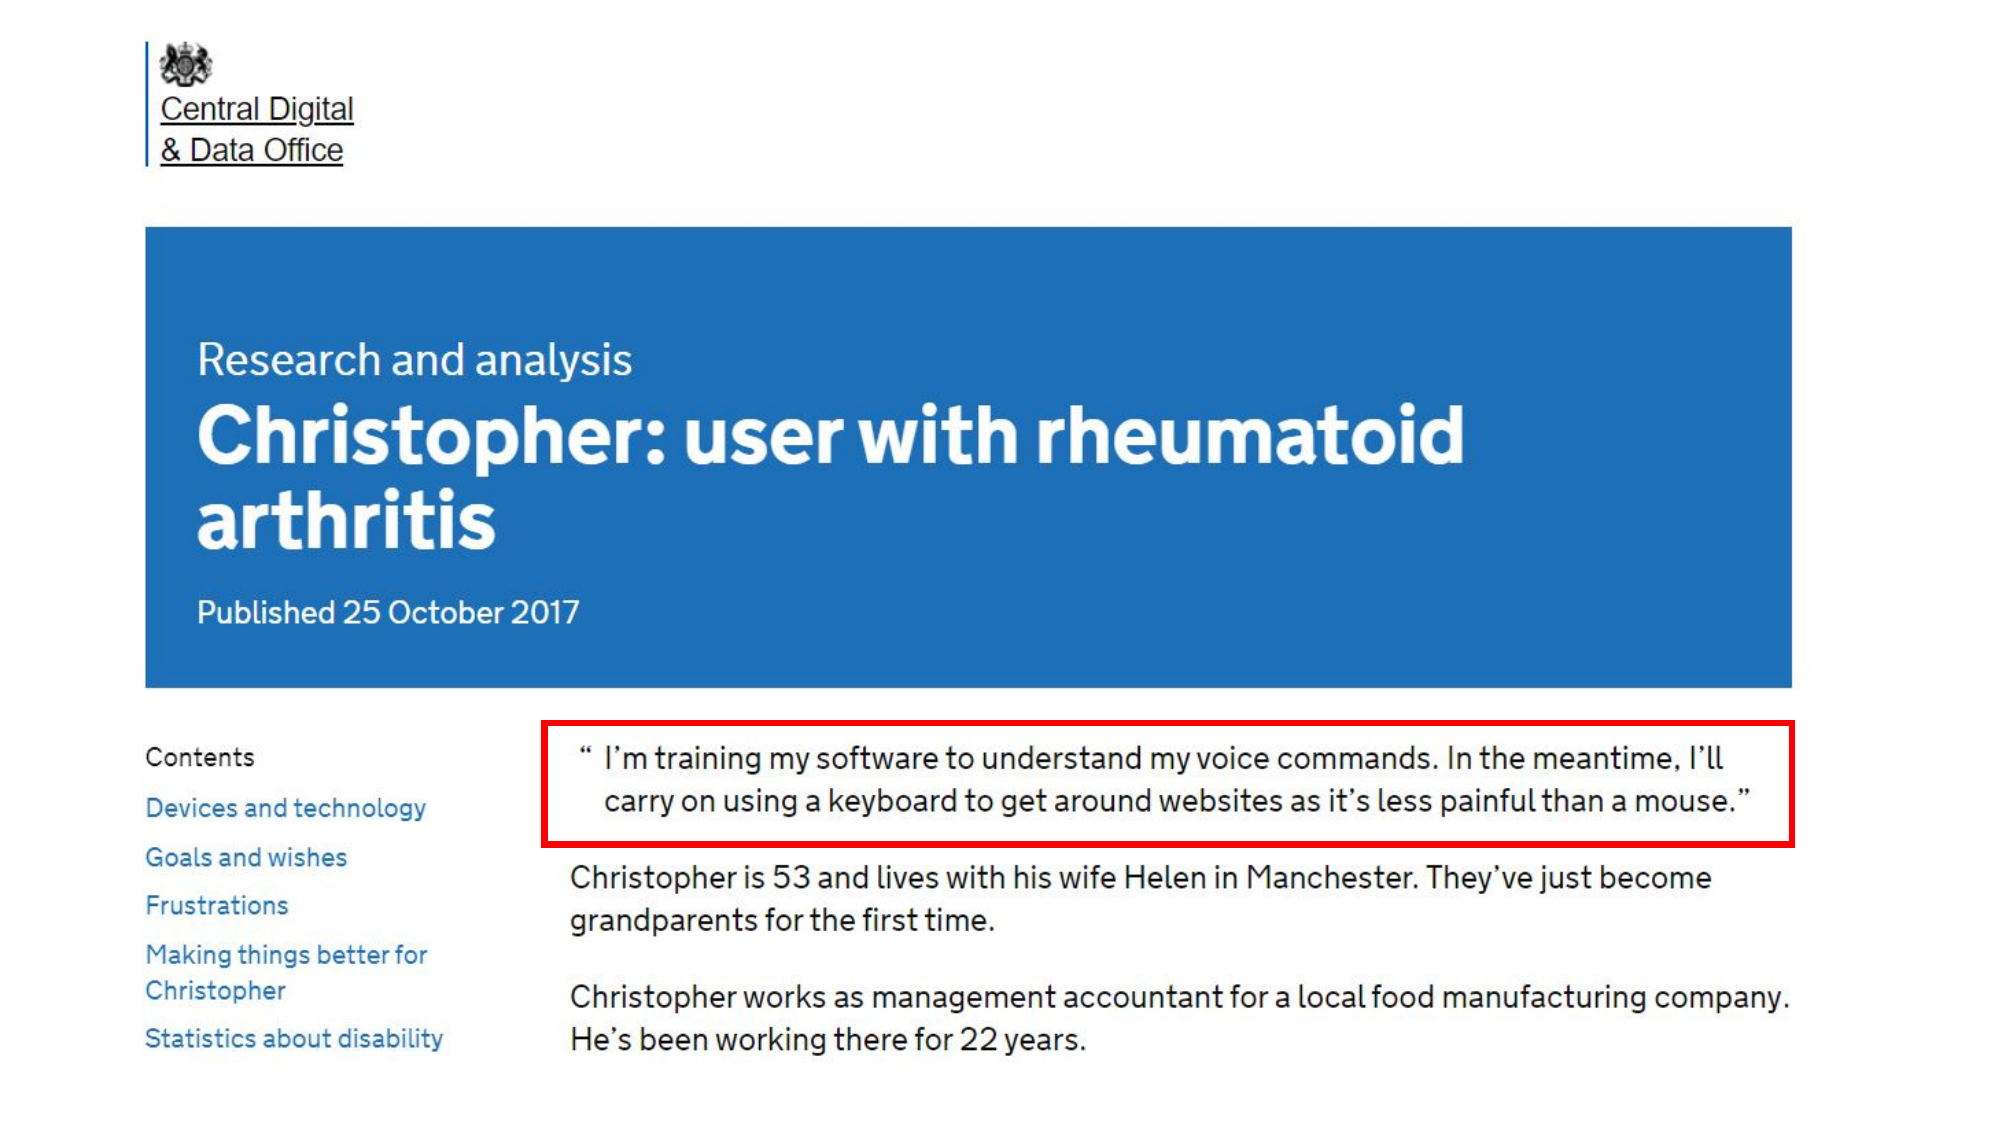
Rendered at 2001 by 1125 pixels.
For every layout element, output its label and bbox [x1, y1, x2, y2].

picture [121, 22, 1821, 1093]
